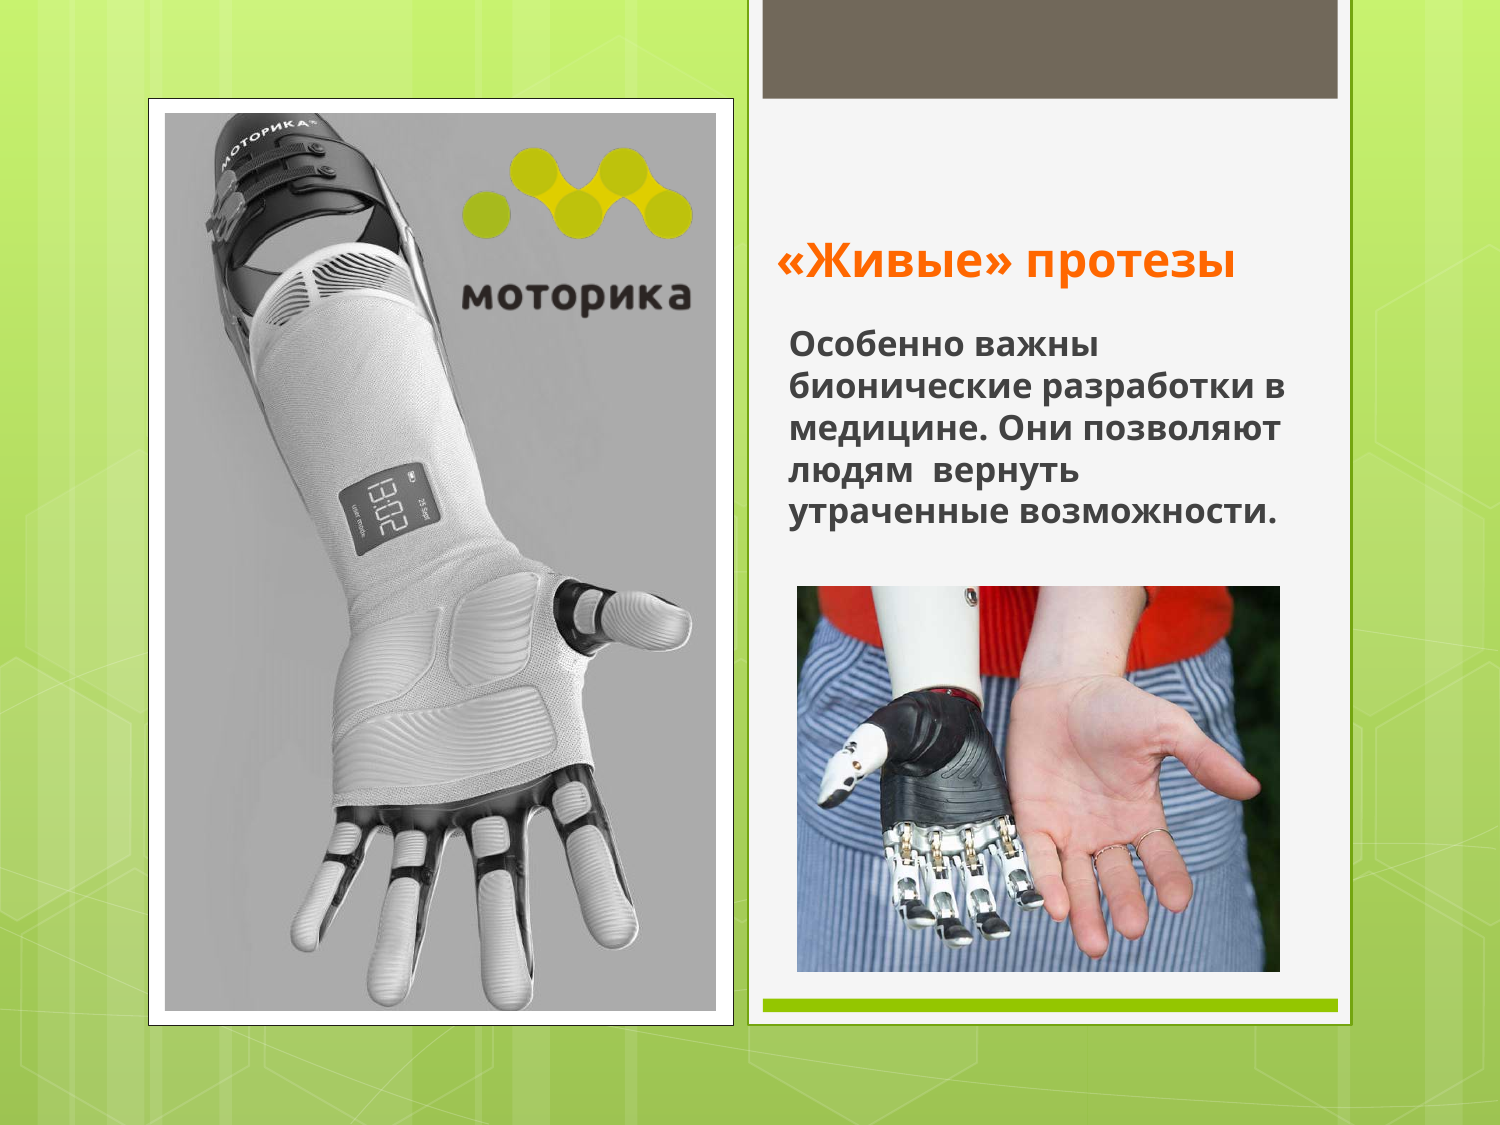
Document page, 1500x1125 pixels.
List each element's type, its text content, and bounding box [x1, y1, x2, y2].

picture [164, 113, 717, 1011]
list Особенно важны бионические разработки в медицине. Они позволяют людям вернуть утраченные возможности. [773, 314, 1315, 564]
picture [796, 585, 1281, 972]
title «Живые» протезы [761, 184, 1338, 295]
